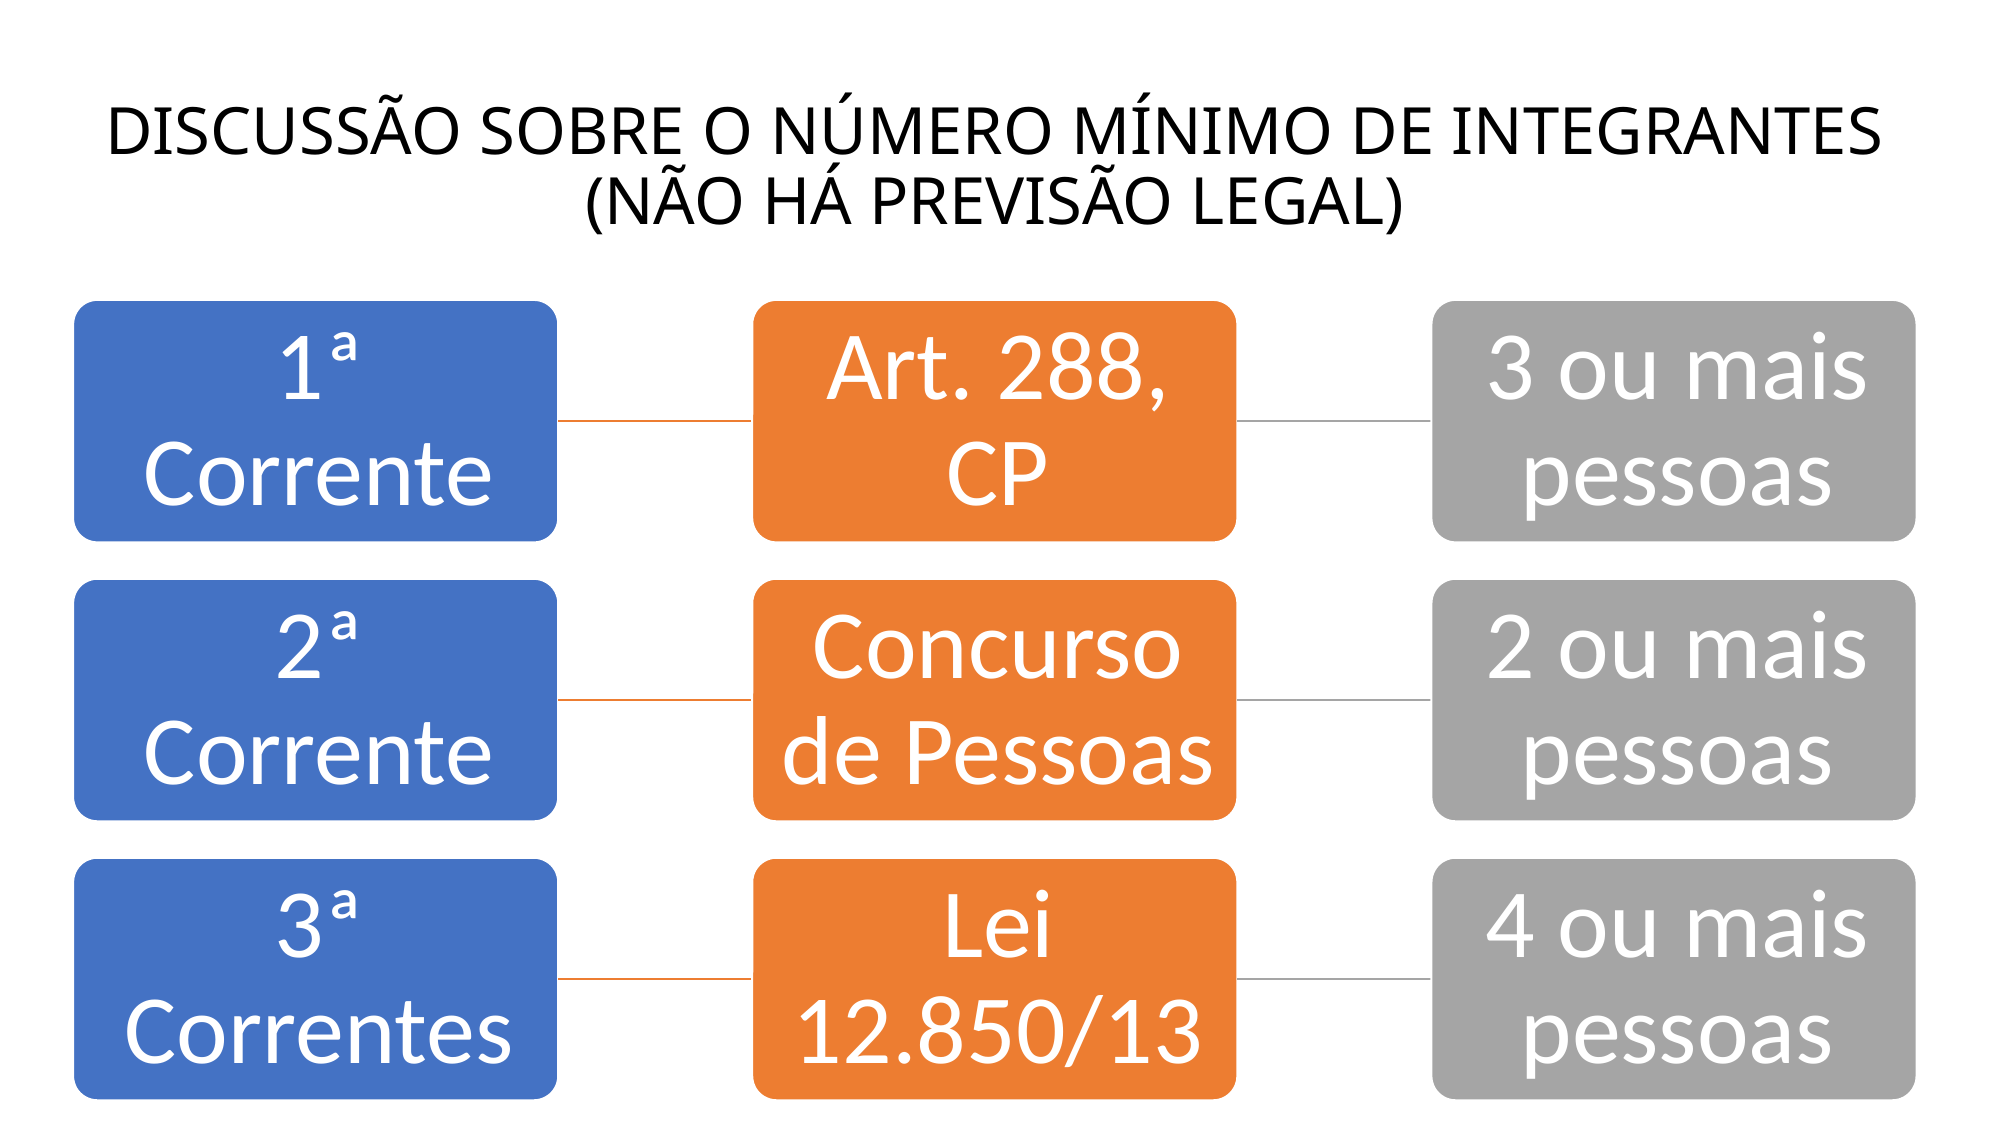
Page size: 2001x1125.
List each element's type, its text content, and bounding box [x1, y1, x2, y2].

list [52, 299, 1938, 1101]
title DISCUSSÃO SOBRE O NÚMERO MÍNIMO DE INTEGRANTES (NÃO HÁ PREVISÃO LEGAL) [52, 59, 1938, 278]
